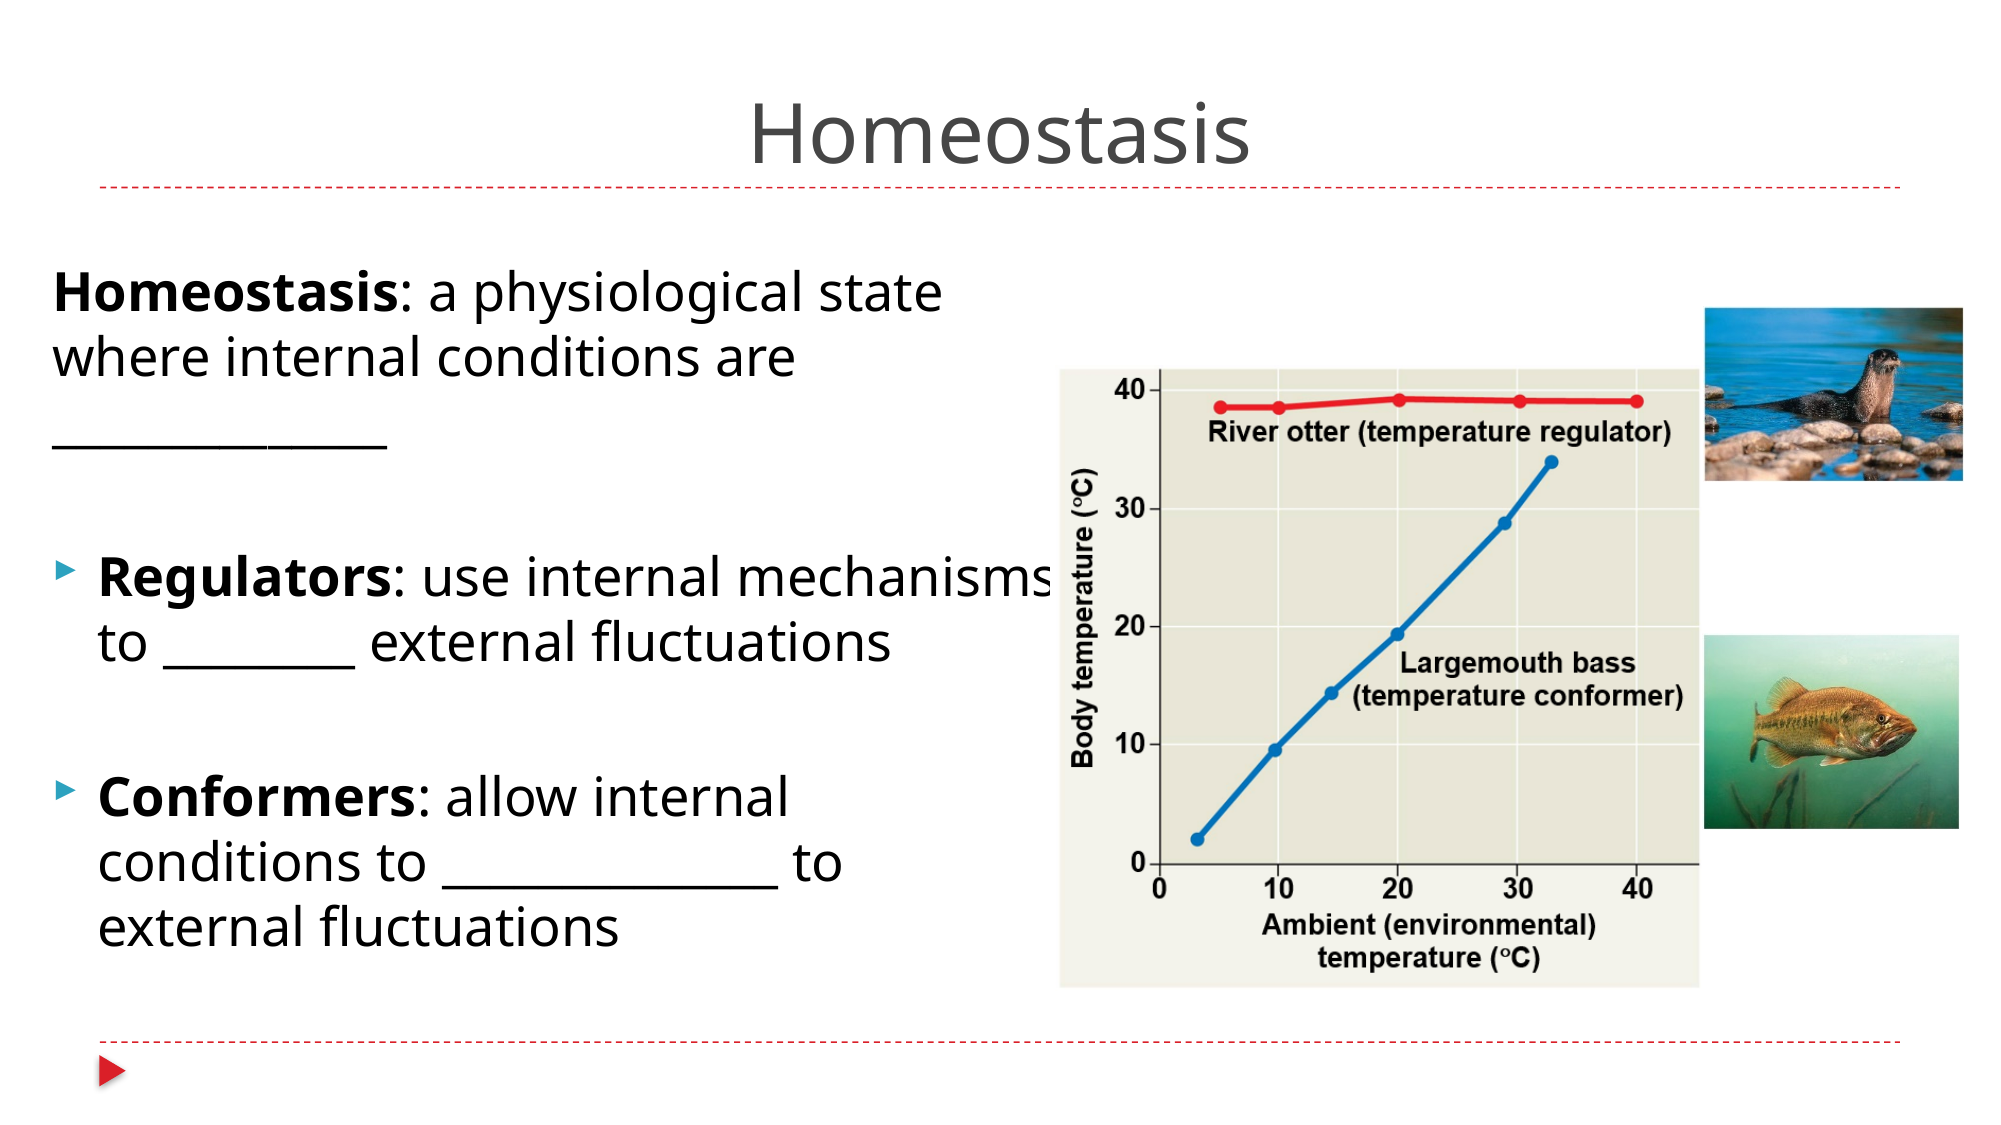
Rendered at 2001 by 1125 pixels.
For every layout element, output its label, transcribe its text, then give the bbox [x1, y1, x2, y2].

list Homeostasis: a physiological state where internal conditions are ______________ Regulators: use internal mechanisms to ________ external fluctuations Conformers: allow internal conditions to ______________ to external fluctuations [37, 249, 1075, 1050]
title Homeostasis [99, 24, 1900, 188]
picture [1049, 306, 1965, 995]
